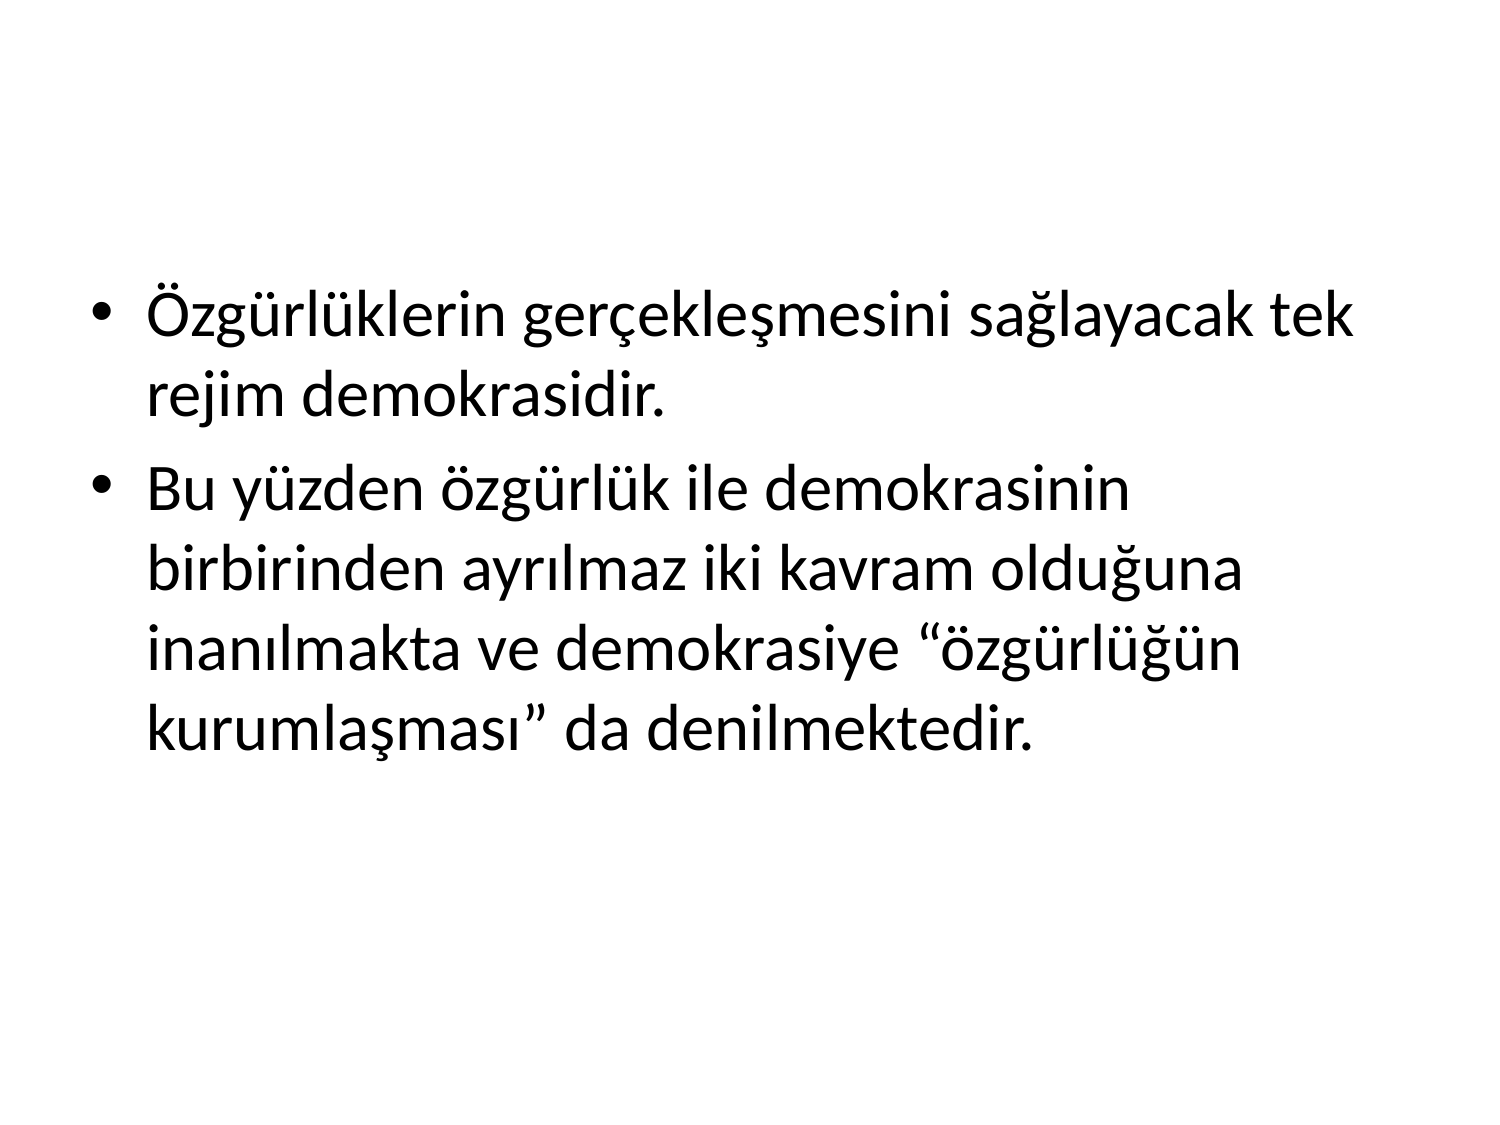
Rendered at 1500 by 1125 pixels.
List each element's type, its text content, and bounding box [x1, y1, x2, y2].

list Özgürlüklerin gerçekleşmesini sağlayacak tek rejim demokrasidir. Bu yüzden özgürlük ile demokrasinin birbirinden ayrılmaz iki kavram olduğuna inanılmakta ve demokrasiye “özgürlüğün kurumlaşması” da denilmektedir. [75, 262, 1425, 1005]
